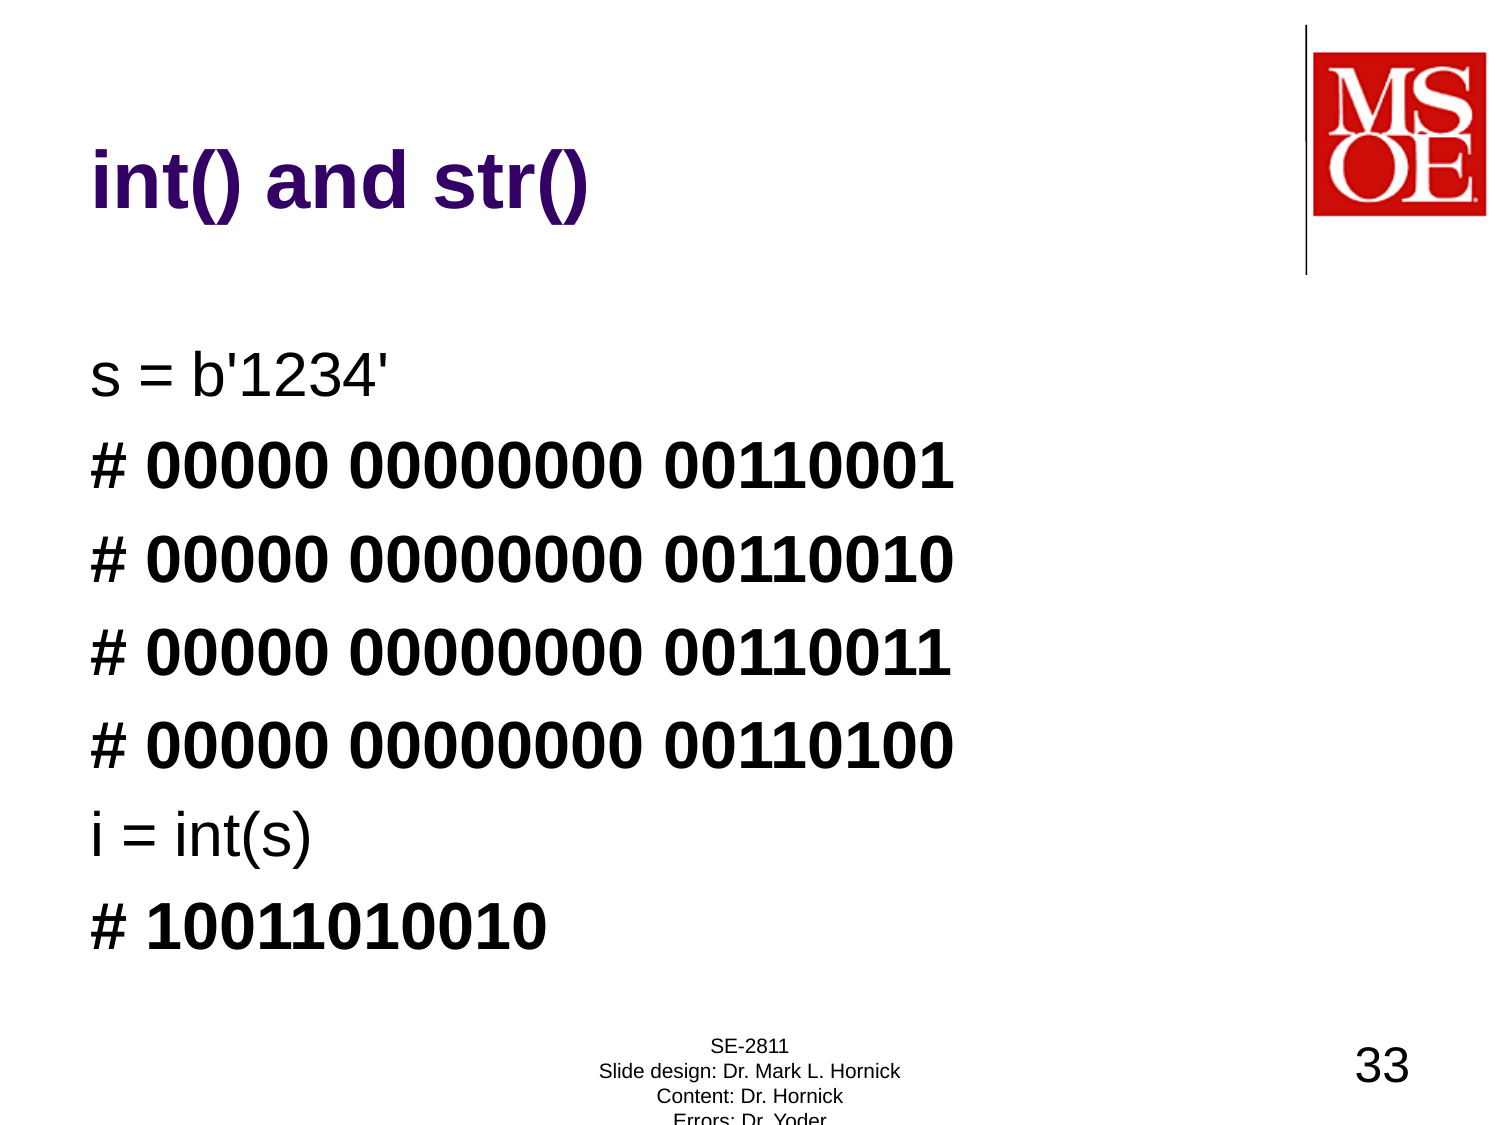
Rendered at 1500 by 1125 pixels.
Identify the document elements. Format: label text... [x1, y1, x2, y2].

footer SE-2811 Slide design: Dr. Mark L. Hornick Content: Dr. Hornick Errors: Dr. Yoder [512, 1024, 988, 1101]
title int() and str() [74, 19, 1313, 233]
picture [1313, 37, 1488, 232]
list s = b'1234' # 00000 00000000 00110001 # 00000 00000000 00110010 # 00000 00000000 00110011 # 00000 00000000 00110100 i = int(s) # 10011010010 [74, 326, 1426, 1051]
slide_number 33 [1074, 1024, 1426, 1101]
